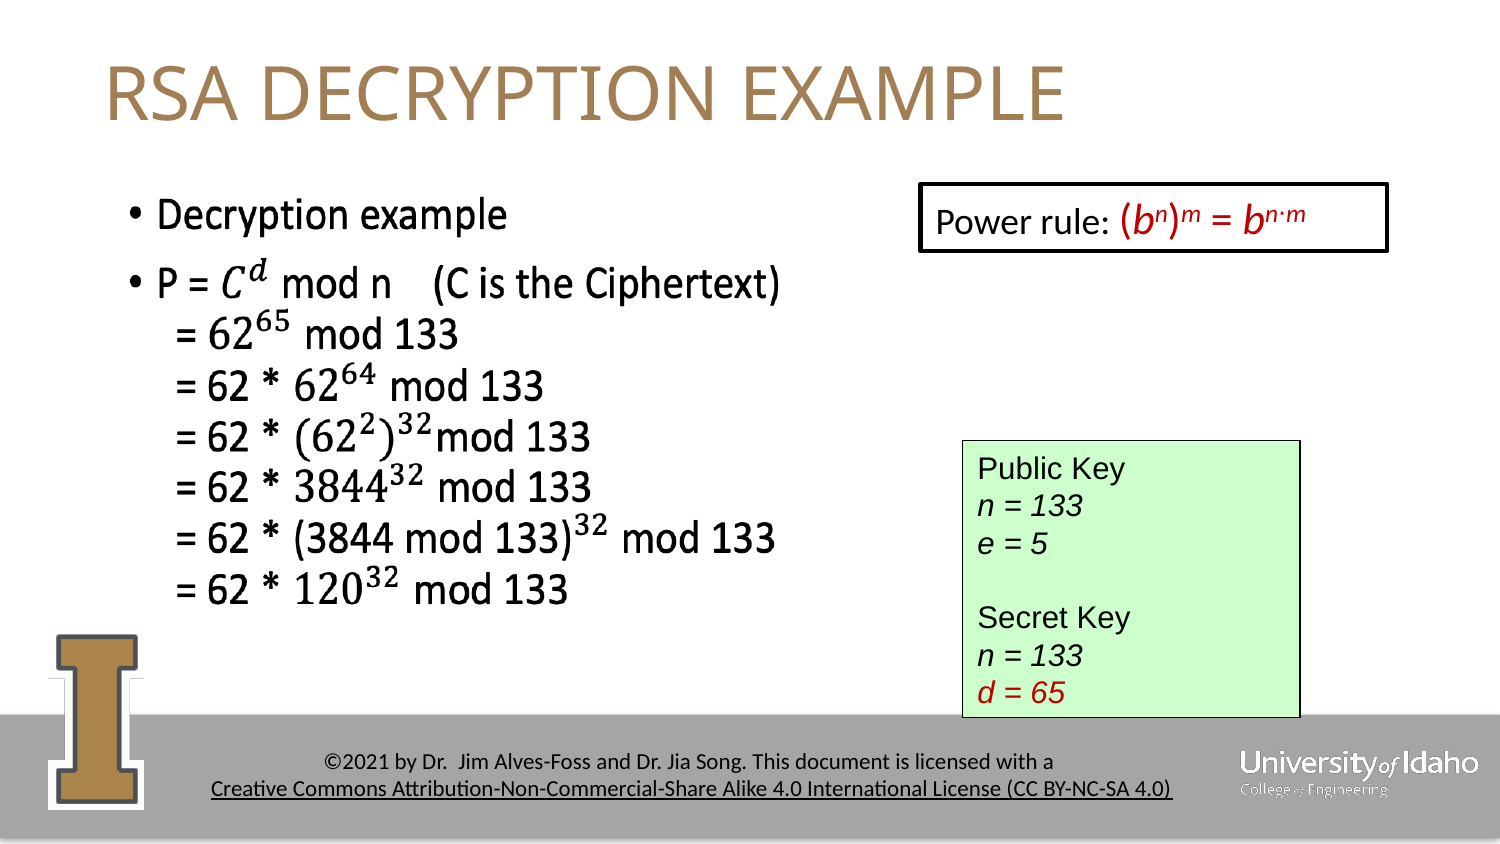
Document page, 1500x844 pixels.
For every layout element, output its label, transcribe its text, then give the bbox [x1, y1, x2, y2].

picture [1118, 658, 1500, 844]
title RSA DECRYPTION EXAMPLE [103, 44, 1397, 158]
text_box Power rule: (bn)m = bn⋅m [920, 183, 1387, 252]
list [103, 169, 1397, 760]
text_box Public Key n = 133 e = 5 Secret Key n = 133 d = 65 [962, 440, 1300, 718]
picture [48, 627, 144, 810]
